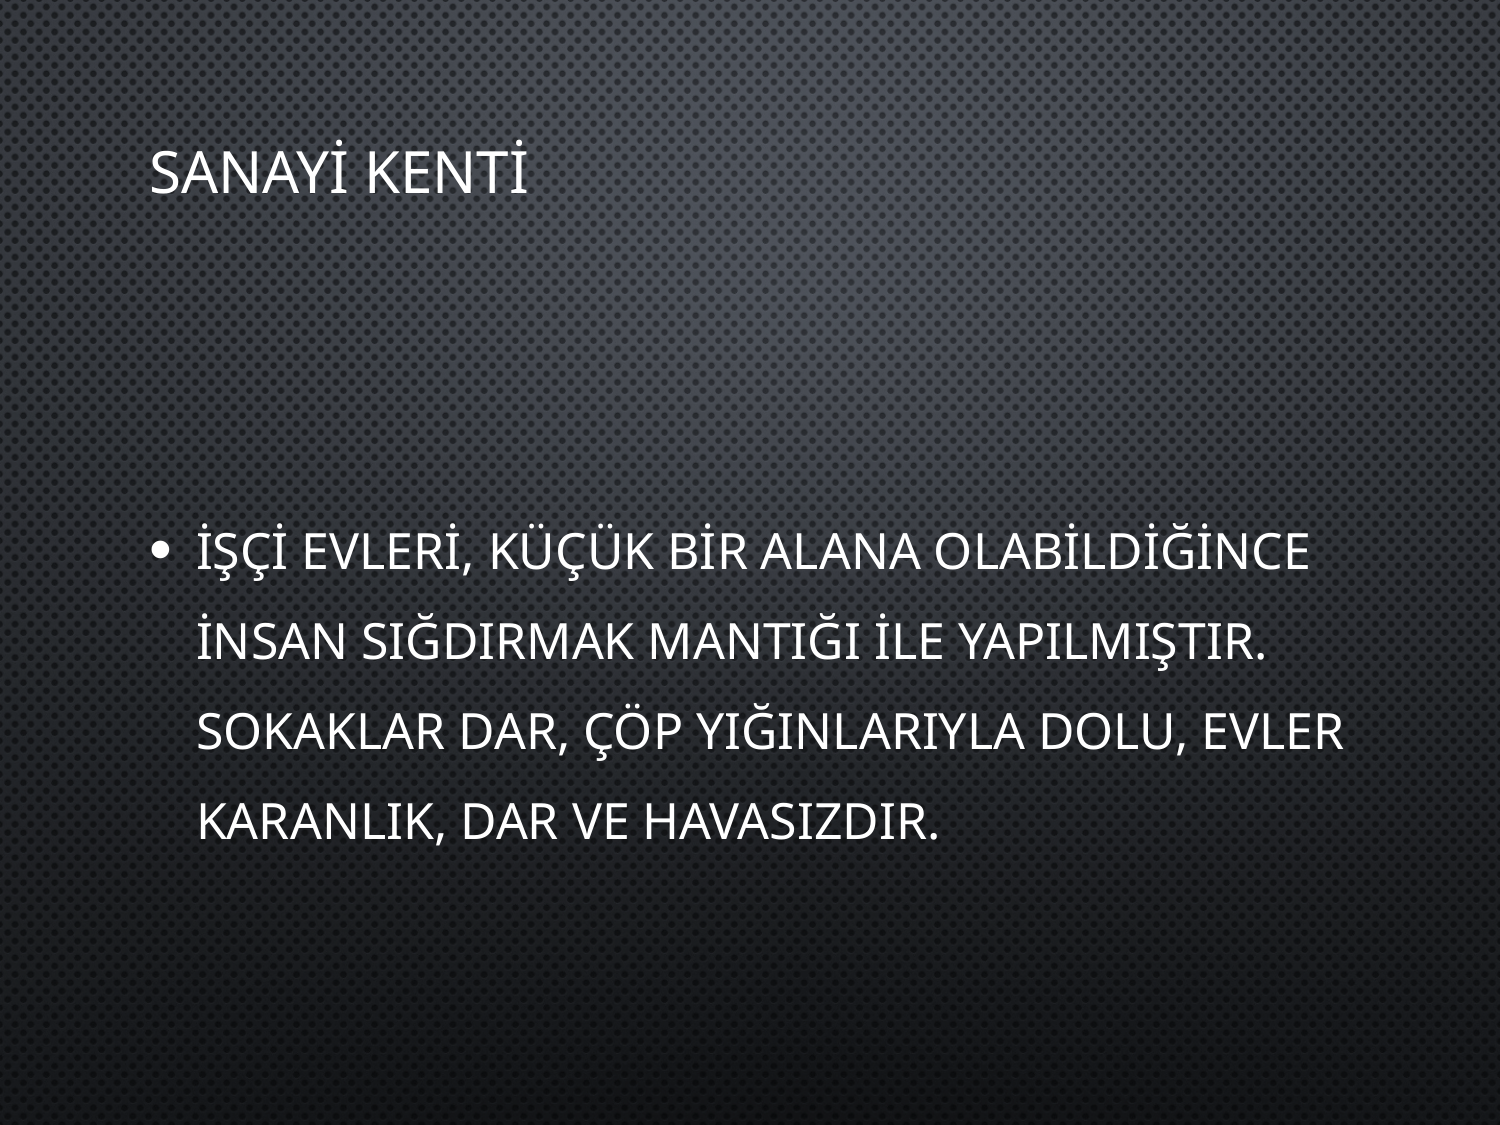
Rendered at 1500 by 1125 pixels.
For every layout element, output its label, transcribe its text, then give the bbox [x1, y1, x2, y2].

title Sanayi Kenti [134, 97, 1367, 314]
list İşçi evleri, küçük bir alana olabildiğince insan sığdırmak mantığı ile yapılmıştır. Sokaklar dar, çöp yığınlarıyla dolu, evler karanlık, dar ve havasızdır. [134, 338, 1367, 1001]
